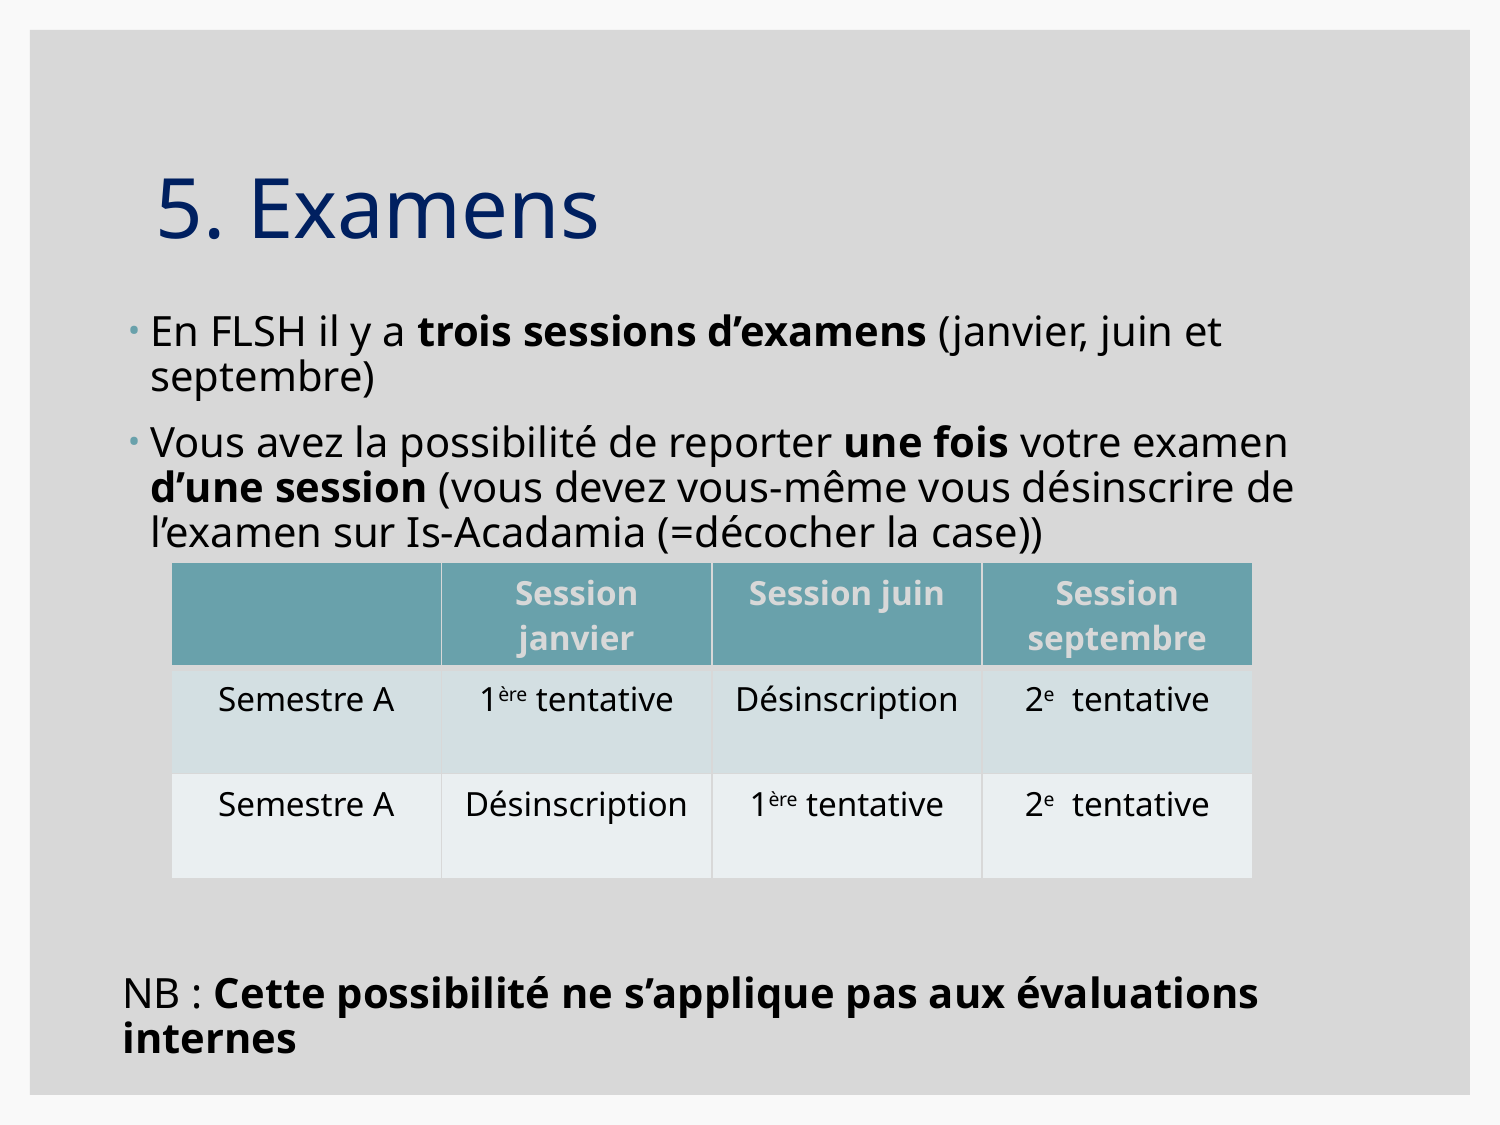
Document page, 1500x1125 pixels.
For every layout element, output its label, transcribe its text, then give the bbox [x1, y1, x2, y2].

table_cell 2e tentative [983, 774, 1252, 878]
title 5. Examens [140, 99, 1356, 302]
table_cell Désinscription [713, 671, 981, 773]
table_cell Semestre A [172, 671, 441, 773]
table_cell Semestre A [172, 774, 441, 878]
table_header Session septembre [983, 563, 1252, 665]
table_header Session janvier [442, 563, 711, 665]
table_cell 2e tentative [983, 671, 1252, 773]
list En FLSH il y a trois sessions d’examens (janvier, juin et septembre) Vous avez la possibilité de reporter une fois votre examen d’une session (vous devez vous-même vous désinscrire de l’examen sur Is-Acadamia (=décocher la case)) NB : Cette possibilité ne s’applique pas aux évaluations internes [107, 302, 1360, 1125]
table_header [172, 563, 441, 665]
table_cell 1ère tentative [442, 671, 711, 773]
table_cell Désinscription [442, 774, 711, 878]
table_header Session juin [713, 563, 981, 665]
table_cell 1ère tentative [713, 774, 981, 878]
